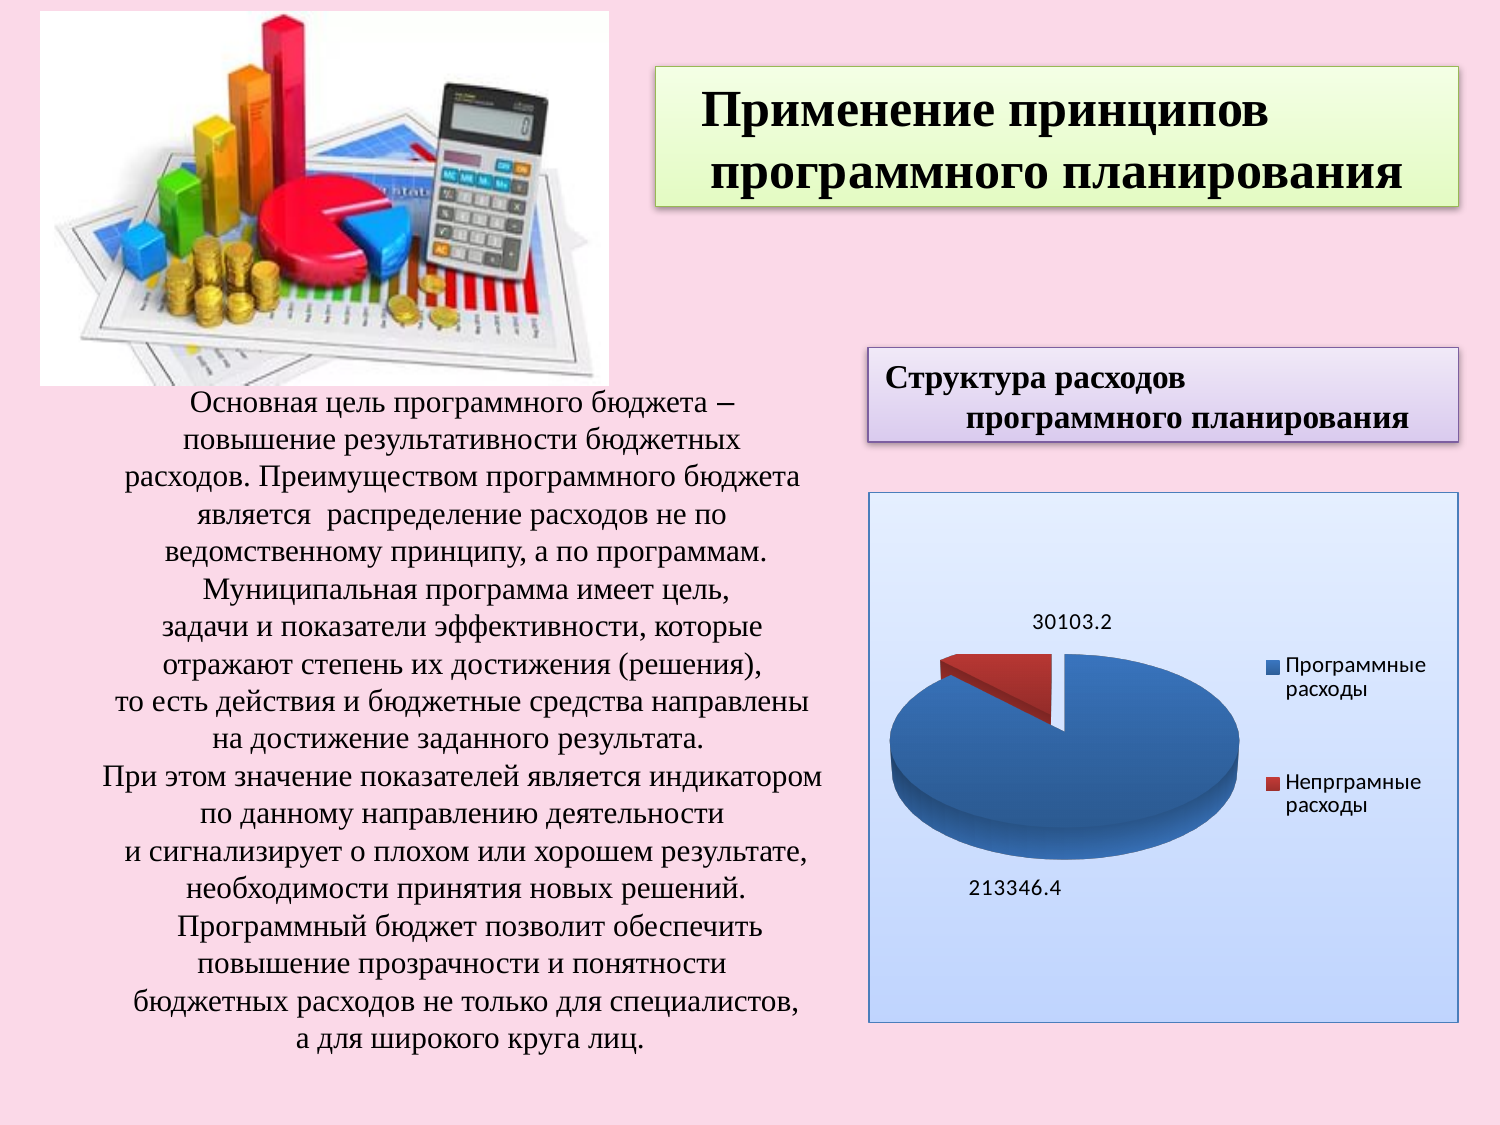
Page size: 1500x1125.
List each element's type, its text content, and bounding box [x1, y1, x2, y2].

picture [40, 11, 609, 386]
chart [867, 491, 1459, 1024]
text_box Структура расходов программного планирования [867, 347, 1459, 443]
text_box Применение принципов программного планирования [655, 66, 1459, 207]
text_box Основная цель программного бюджета – повышение результативности бюджетных расходов. Преимуществом программного бюджета является распределение расходов не по ведомственному принципу, а по программам. Муниципальная программа имеет цель, задачи и показатели эффективности, которые отражают степень их достижения (решения), то есть действия и бюджетные средства направлены на достижение заданного результата. При этом значение показателей является индикатором по данному направлению деятельности и сигнализирует о плохом или хорошем результате, необходимости принятия новых решений. Программный бюджет позволит обеспечить повышение прозрачности и понятности бюджетных расходов не только для специалистов, а для широкого круга лиц. [29, 373, 904, 1063]
